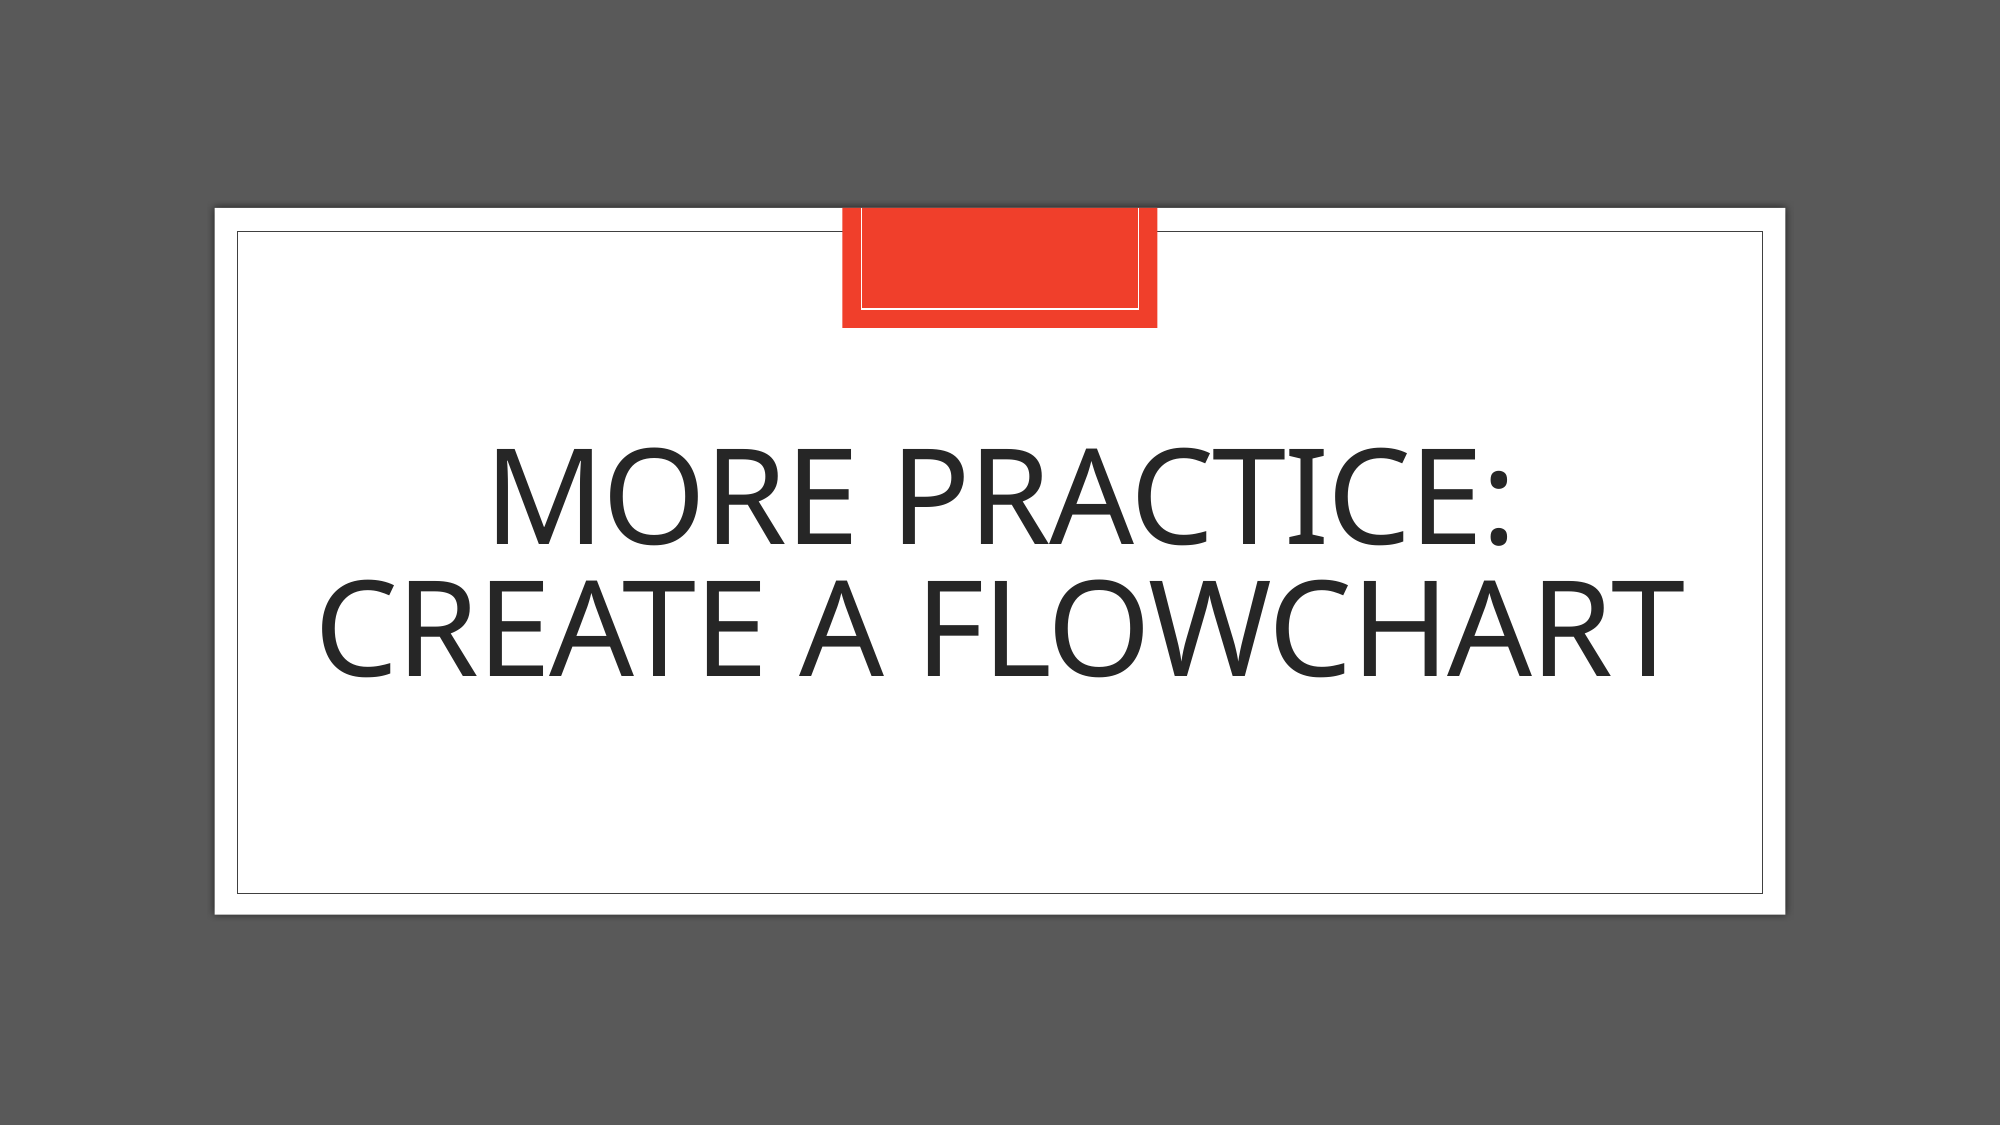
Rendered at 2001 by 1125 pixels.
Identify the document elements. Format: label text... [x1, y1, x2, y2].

title More Practice: Create a FlowChart [267, 373, 1733, 769]
